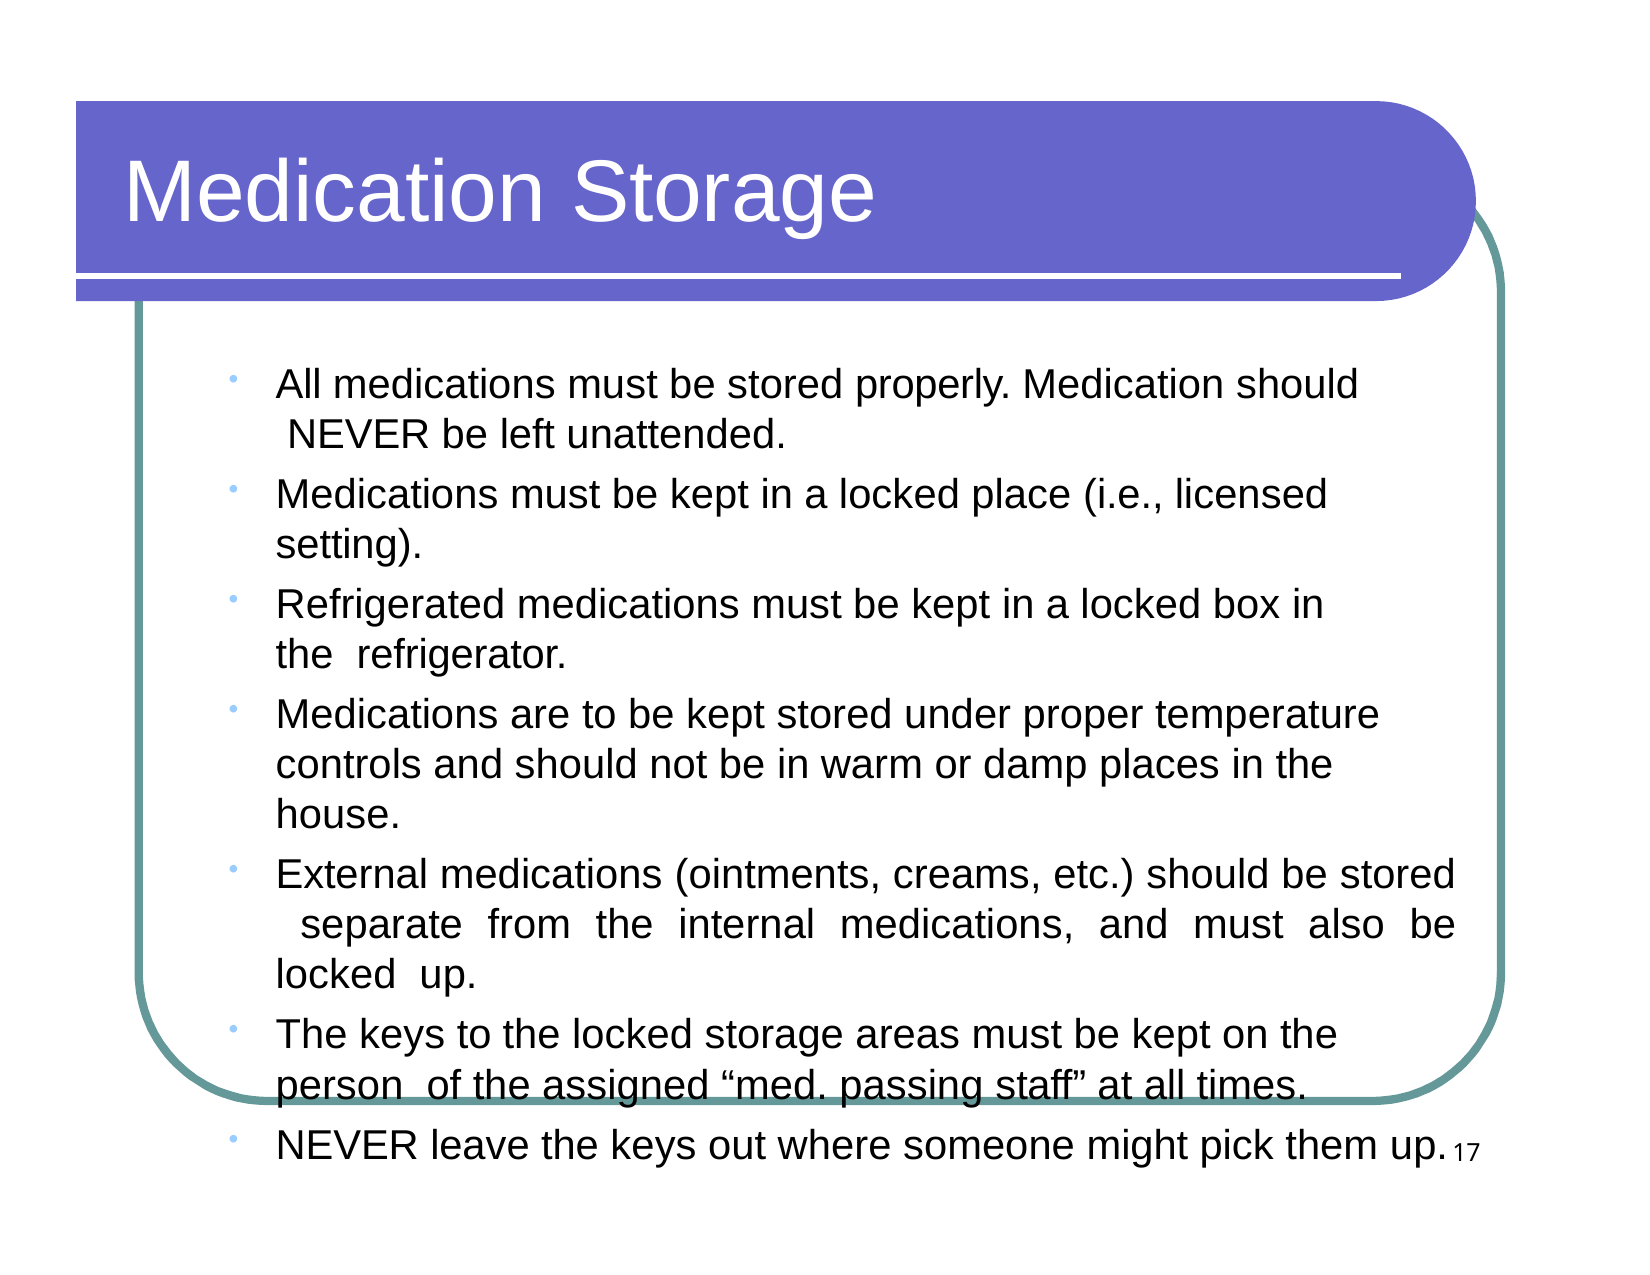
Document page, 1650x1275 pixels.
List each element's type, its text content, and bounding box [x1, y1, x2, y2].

title Medication Storage [121, 131, 880, 347]
text_box All medications must be stored properly. Medication should NEVER be left unattended. Medications must be kept in a locked place (i.e., licensed setting). Refrigerated medications must be kept in a locked box in the refrigerator. Medications are to be kept stored under proper temperature controls and should not be in warm or damp places in the house. External medications (ointments, creams, etc.) should be stored separate from the internal medications, and must also be locked up. The keys to the locked storage areas must be kept on the person of the assigned “med. passing staff” at all times. NEVER leave the keys out where someone might pick them up. [226, 355, 1488, 1168]
slide_number 17 [1448, 1132, 1490, 1275]
